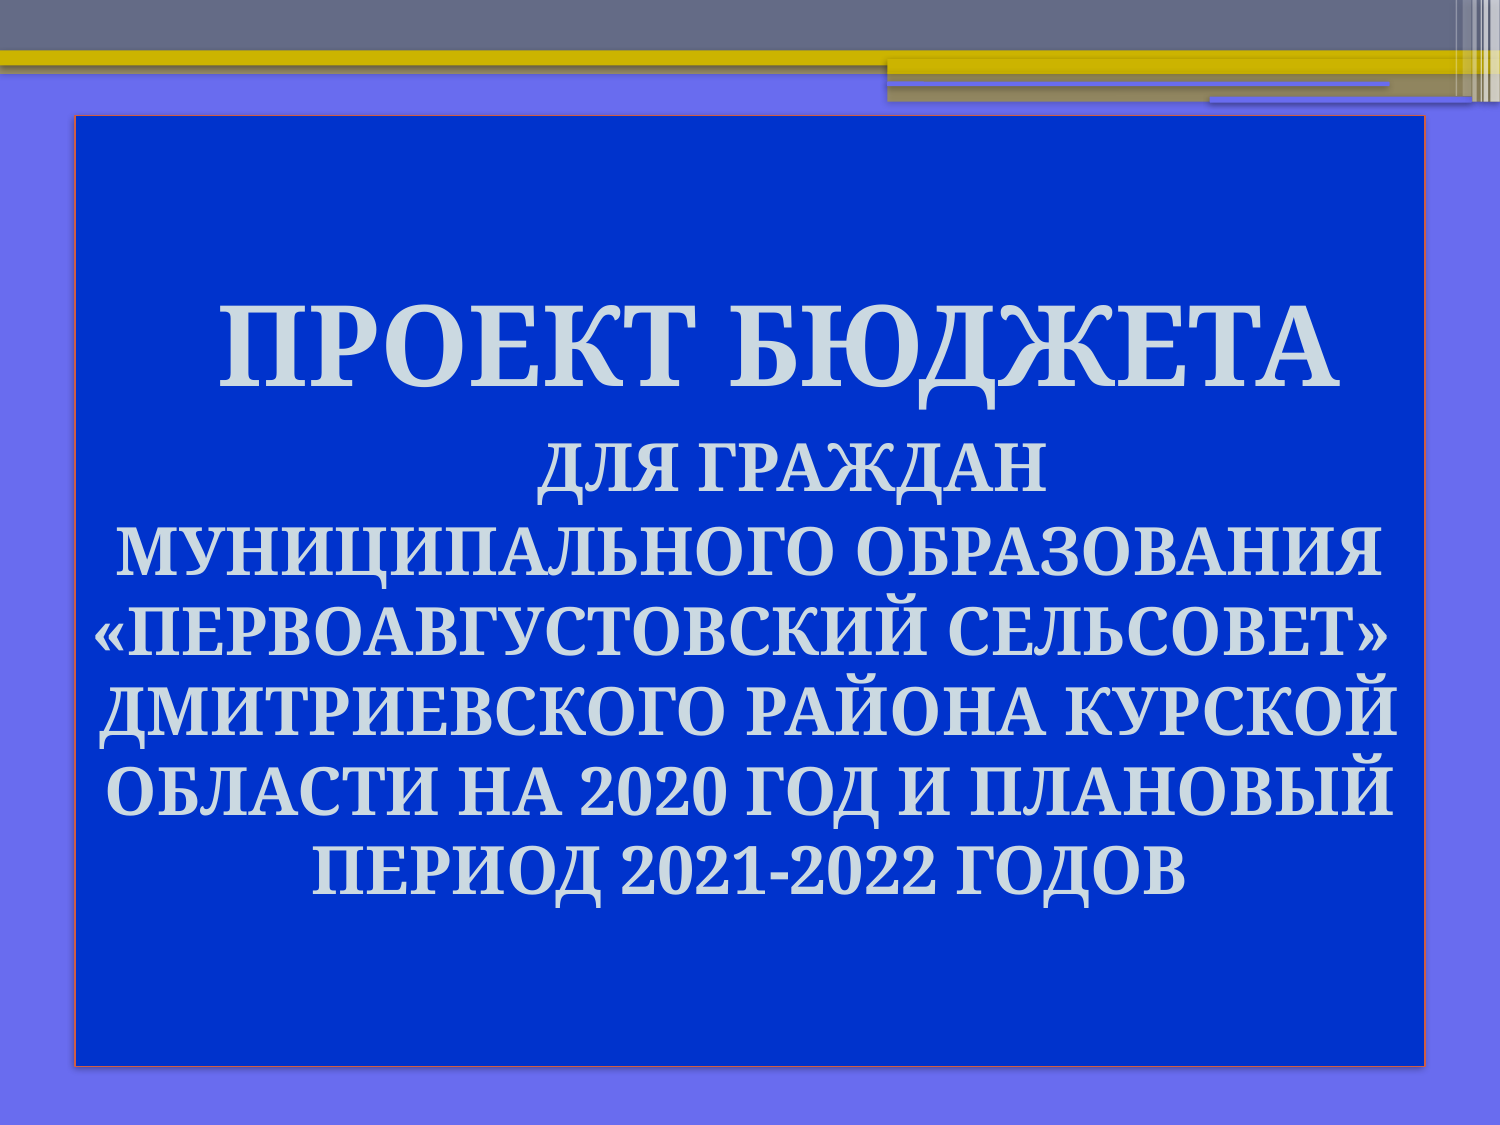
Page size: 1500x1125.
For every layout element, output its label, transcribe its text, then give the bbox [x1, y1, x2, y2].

title ПРОЕКТ БЮДЖЕТА ДЛЯ ГРАЖДАН МУНИЦИПАЛЬНОГО ОБРАЗОВАНИЯ «ПЕРВОАВГУСТОВСКИЙ СЕЛЬСОВЕТ» ДМИТРИЕВСКОГО РАЙОНА КУРСКОЙ ОБЛАСТИ НА 2020 ГОД И ПЛАНОВЫЙ ПЕРИОД 2021-2022 ГОДОВ [74, 115, 1426, 1067]
